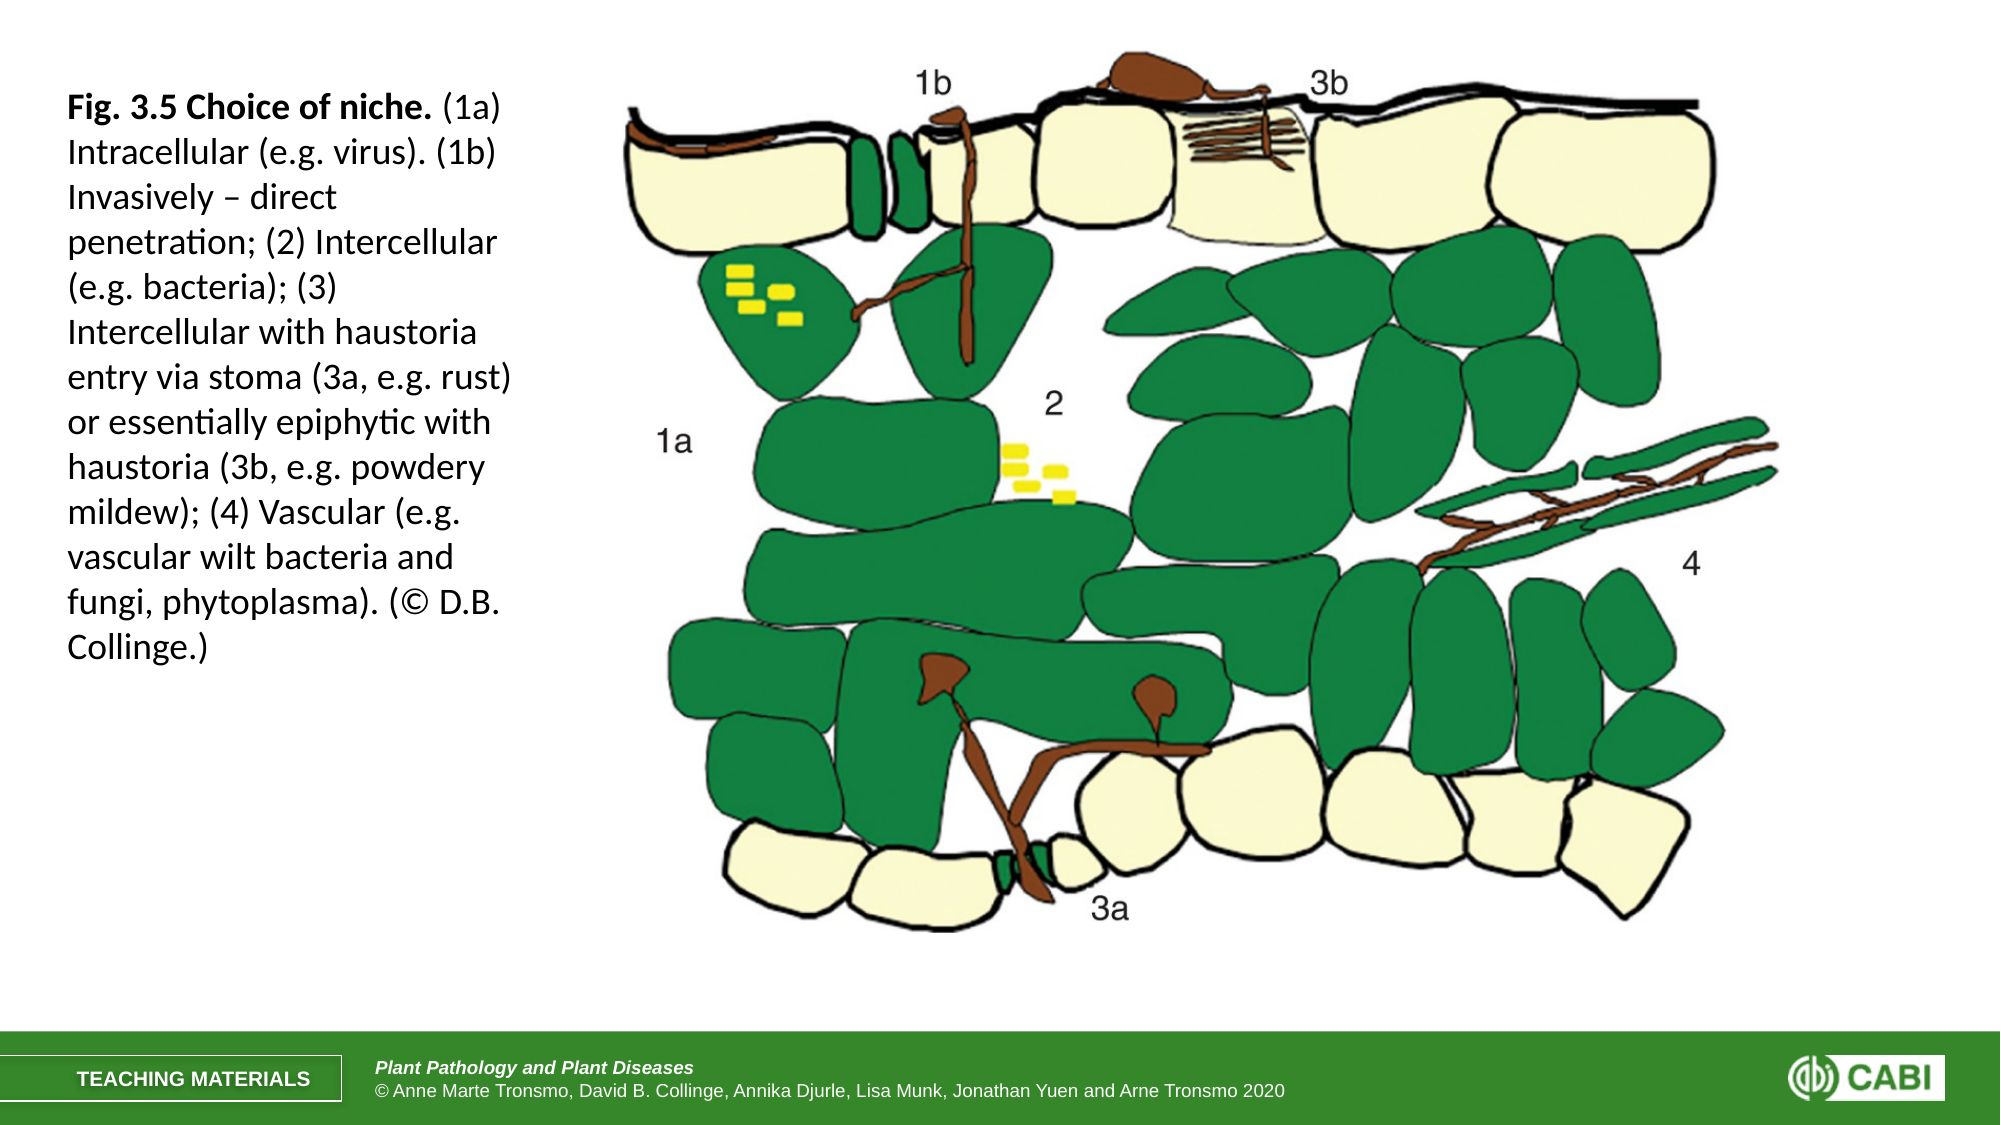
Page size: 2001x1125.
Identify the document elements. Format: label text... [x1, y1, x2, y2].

picture [1788, 1055, 1945, 1101]
text_box Fig. 3.5 Choice of niche. (1a) Intracellular (e.g. virus). (1b) Invasively – direct penetration; (2) Intercellular (e.g. bacteria); (3) Intercellular with haustoria entry via stoma (3a, e.g. rust) or essentially epiphytic with haustoria (3b, e.g. powdery mildew); (4) Vascular (e.g. vascular wilt bacteria and fungi, phytoplasma). (© D.B. Collinge.) [52, 74, 530, 675]
text_box Plant Pathology and Plant Diseases © Anne Marte Tronsmo, David B. Collinge, Annika Djurle, Lisa Munk, Jonathan Yuen and Arne Tronsmo 2020 [360, 1048, 1485, 1109]
picture [621, 47, 1783, 933]
